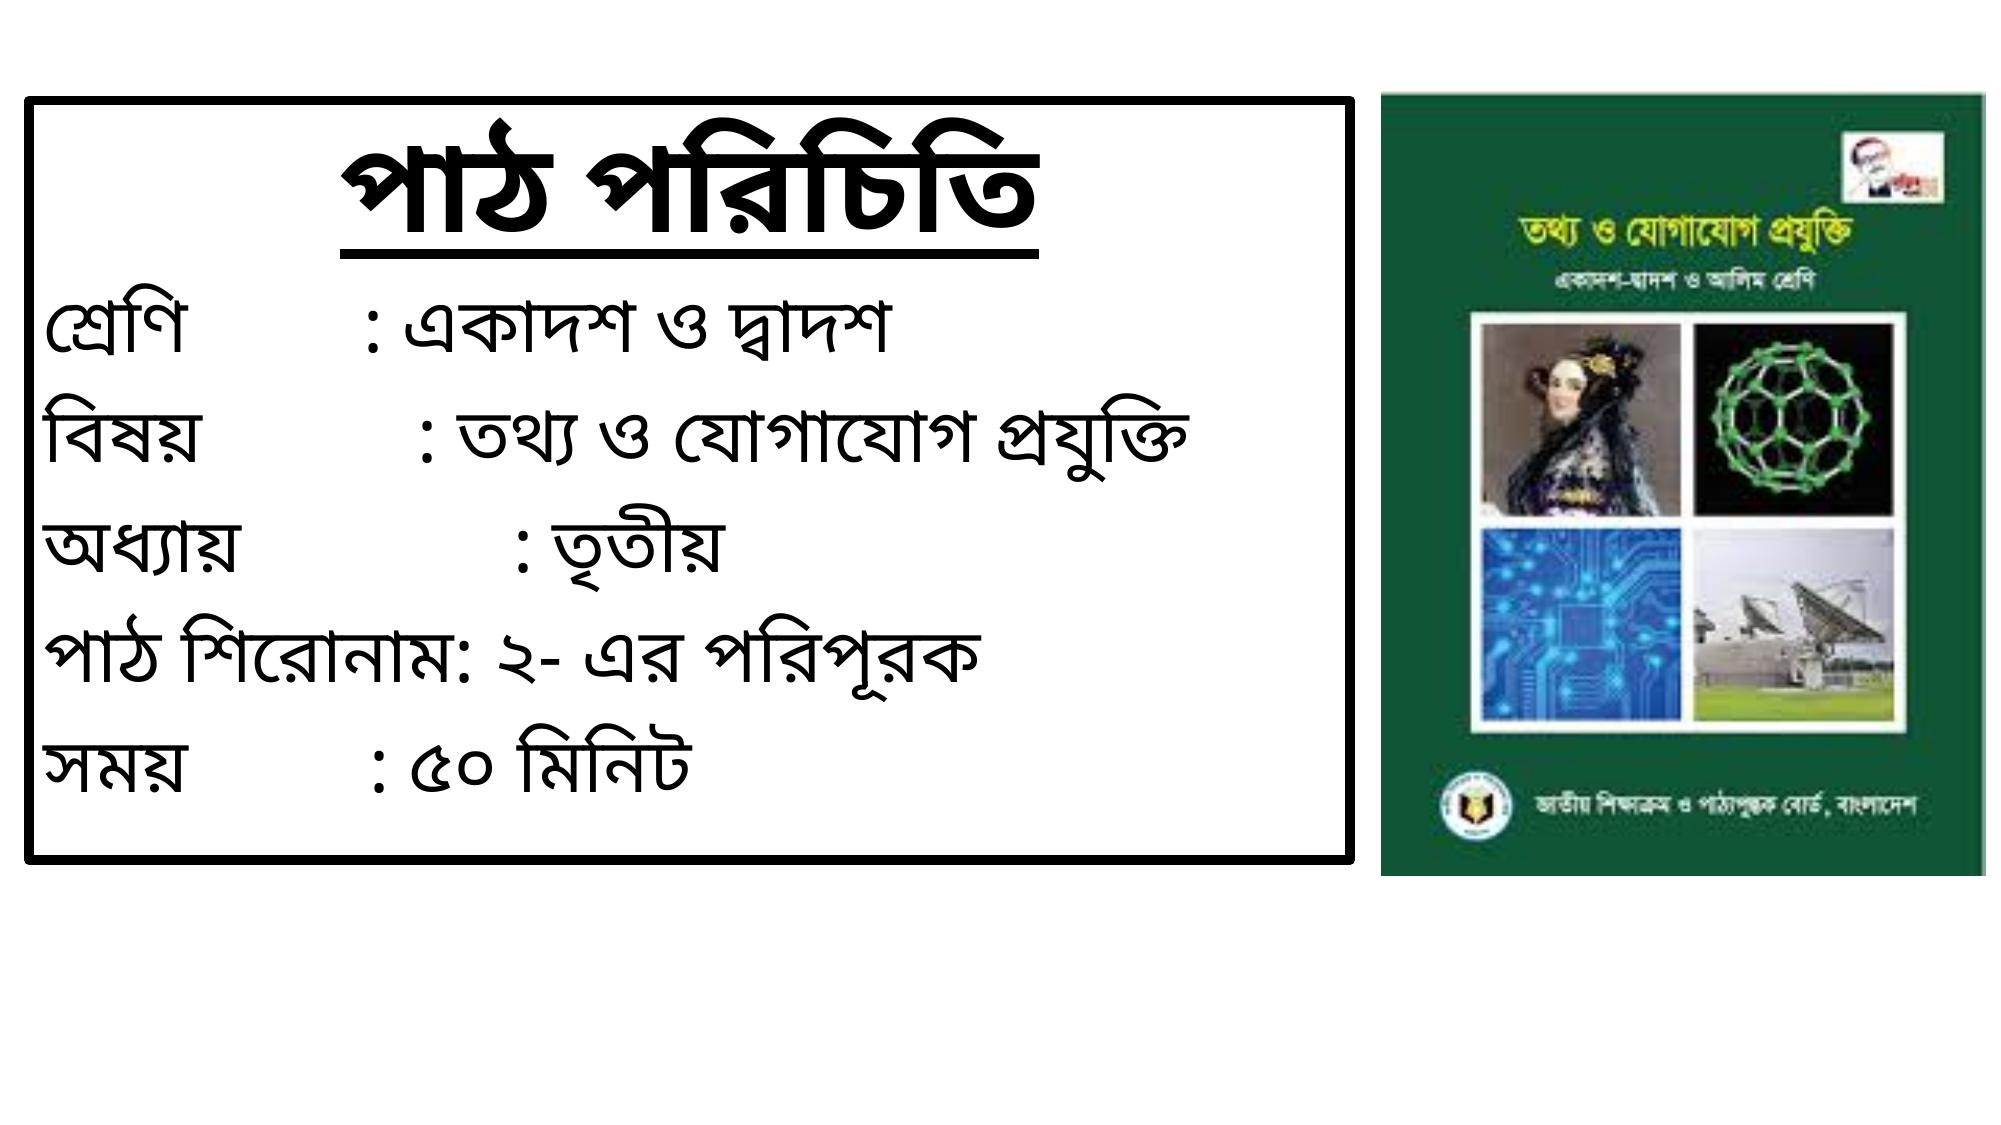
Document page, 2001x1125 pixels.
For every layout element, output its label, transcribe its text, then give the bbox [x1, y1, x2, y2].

picture [1381, 90, 1986, 876]
text_box পাঠ পরিচিতি শ্রেণি : একাদশ ও দ্বাদশ বিষয় : তথ্য ও যোগাযোগ প্রযুক্তি অধ্যায় : তৃতীয় পাঠ শিরোনাম: ২- এর পরিপূরক সময় : ৫০ মিনিট [28, 100, 1350, 861]
